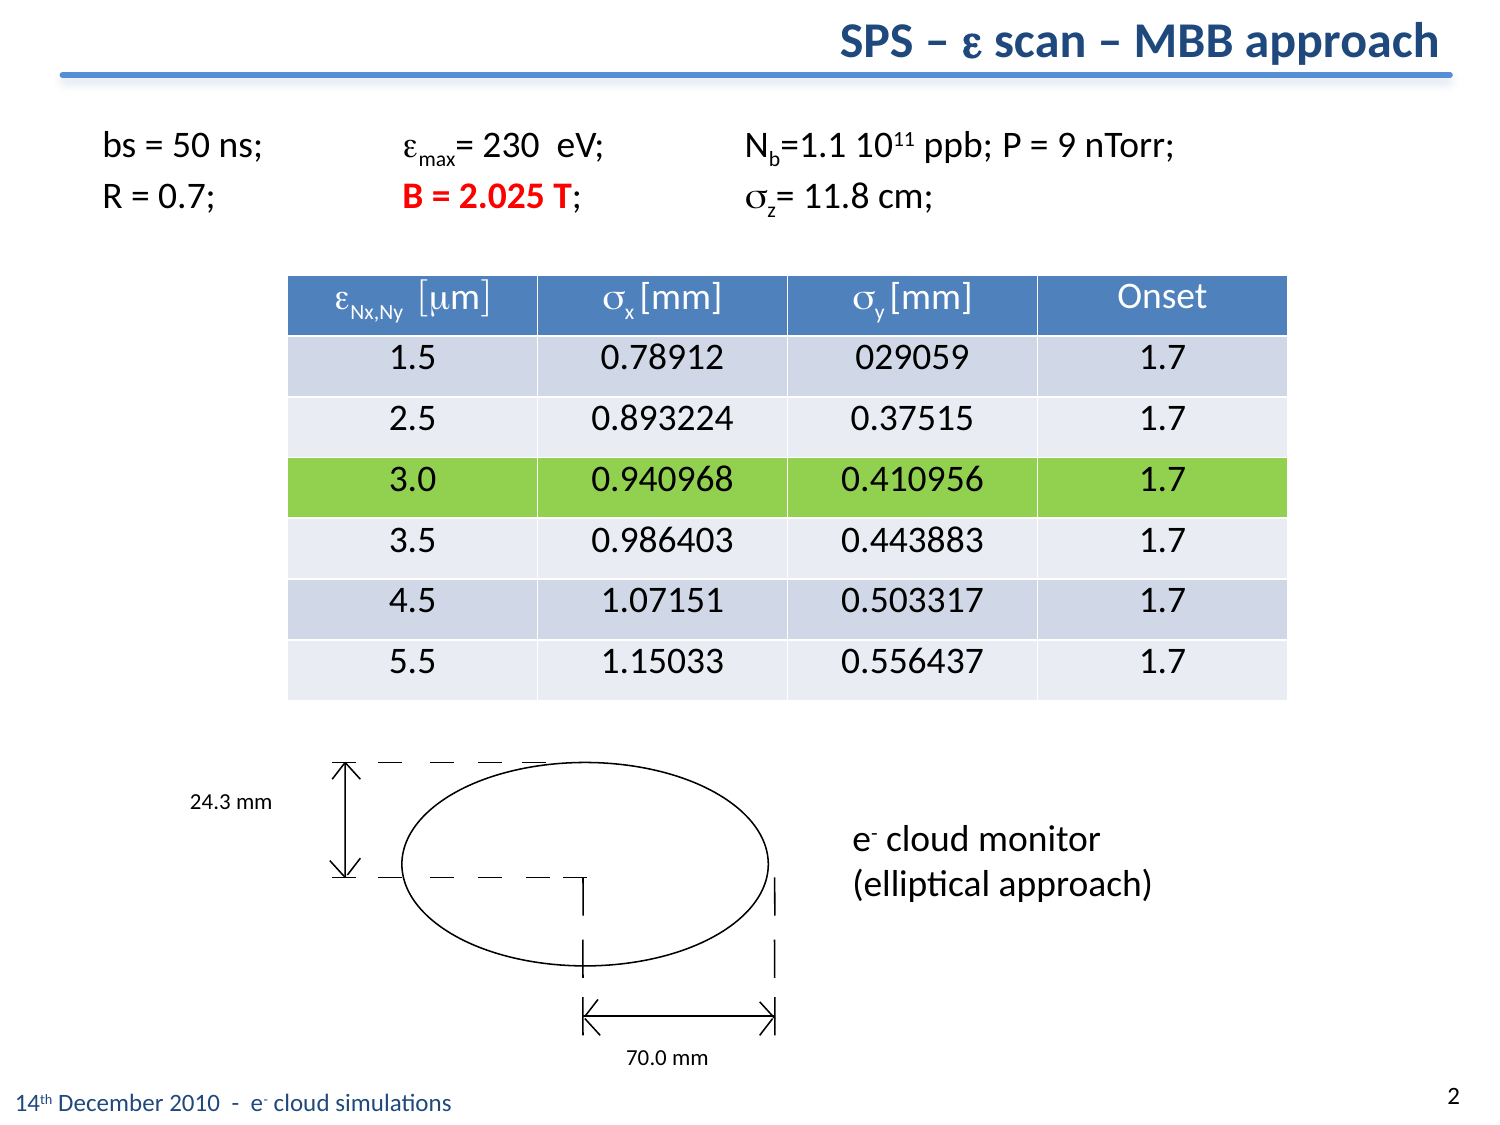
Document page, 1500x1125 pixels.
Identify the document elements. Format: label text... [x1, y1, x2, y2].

table_cell 0.37515 [788, 398, 1037, 457]
text_box 2 [1125, 1065, 1475, 1125]
text_box e- cloud monitor (elliptical approach) [837, 806, 1250, 912]
table_cell 0.556437 [788, 641, 1037, 700]
table_cell 1.7 [1038, 337, 1287, 396]
table_cell 1.07151 [538, 580, 787, 639]
table_cell 029059 [788, 337, 1037, 396]
table_cell 0.410956 [788, 458, 1037, 517]
table_cell 1.15033 [538, 641, 787, 700]
table_header sx [mm] [538, 276, 787, 335]
table_cell 0.893224 [538, 398, 787, 457]
table_cell 1.7 [1038, 398, 1287, 457]
table_cell 1.7 [1038, 580, 1287, 639]
table_cell 3.5 [288, 519, 537, 578]
table_cell 4.5 [288, 580, 537, 639]
table_cell 1.5 [288, 337, 537, 396]
table_cell 2.5 [288, 398, 537, 457]
text_box SPS – e scan – MBB approach [825, 0, 1500, 75]
table_cell 0.78912 [538, 337, 787, 396]
table_header eNx,Ny [mm] [288, 276, 537, 335]
table_cell 3.0 [288, 458, 537, 517]
table_cell 5.5 [288, 641, 537, 700]
table_header Onset [1038, 276, 1287, 335]
table_cell 0.986403 [538, 519, 787, 578]
table_header sy [mm] [788, 276, 1037, 335]
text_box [174, 762, 776, 1101]
table_cell 0.940968 [538, 458, 787, 517]
table_cell 0.503317 [788, 580, 1037, 639]
table_cell 1.7 [1038, 641, 1287, 700]
text_box 14th December 2010 - e- cloud simulations [0, 1079, 1413, 1125]
table_cell 1.7 [1038, 519, 1287, 578]
table_cell 1.7 [1038, 458, 1287, 517]
text_box bs = 50 ns; emax= 230 eV; Nb=1.1 1011 ppb; P = 9 nTorr; R = 0.7; B = 2.025 T; sz= 11.8 cm; [87, 112, 1450, 275]
table_cell 0.443883 [788, 519, 1037, 578]
